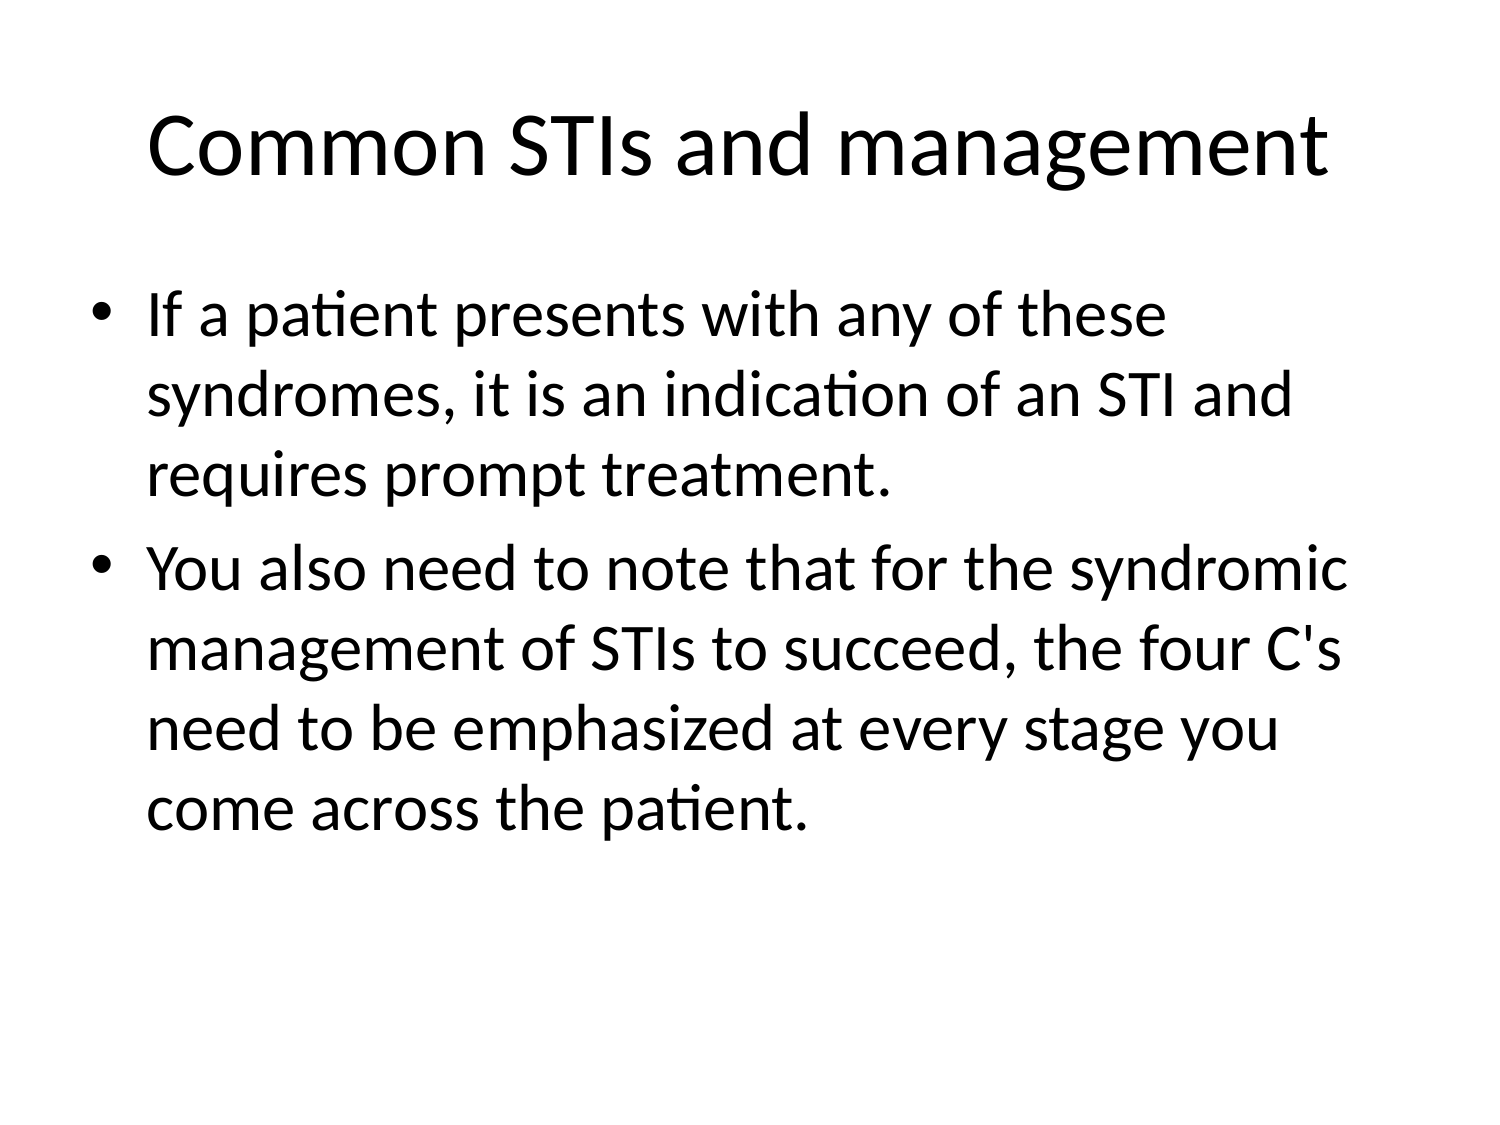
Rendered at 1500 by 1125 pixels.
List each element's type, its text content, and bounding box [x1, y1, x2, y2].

list If a patient presents with any of these syndromes, it is an indication of an STI and requires prompt treatment. You also need to note that for the syndromic management of STIs to succeed, the four C's need to be emphasized at every stage you come across the patient. [75, 262, 1425, 1005]
title Common STIs and management [75, 45, 1425, 233]
